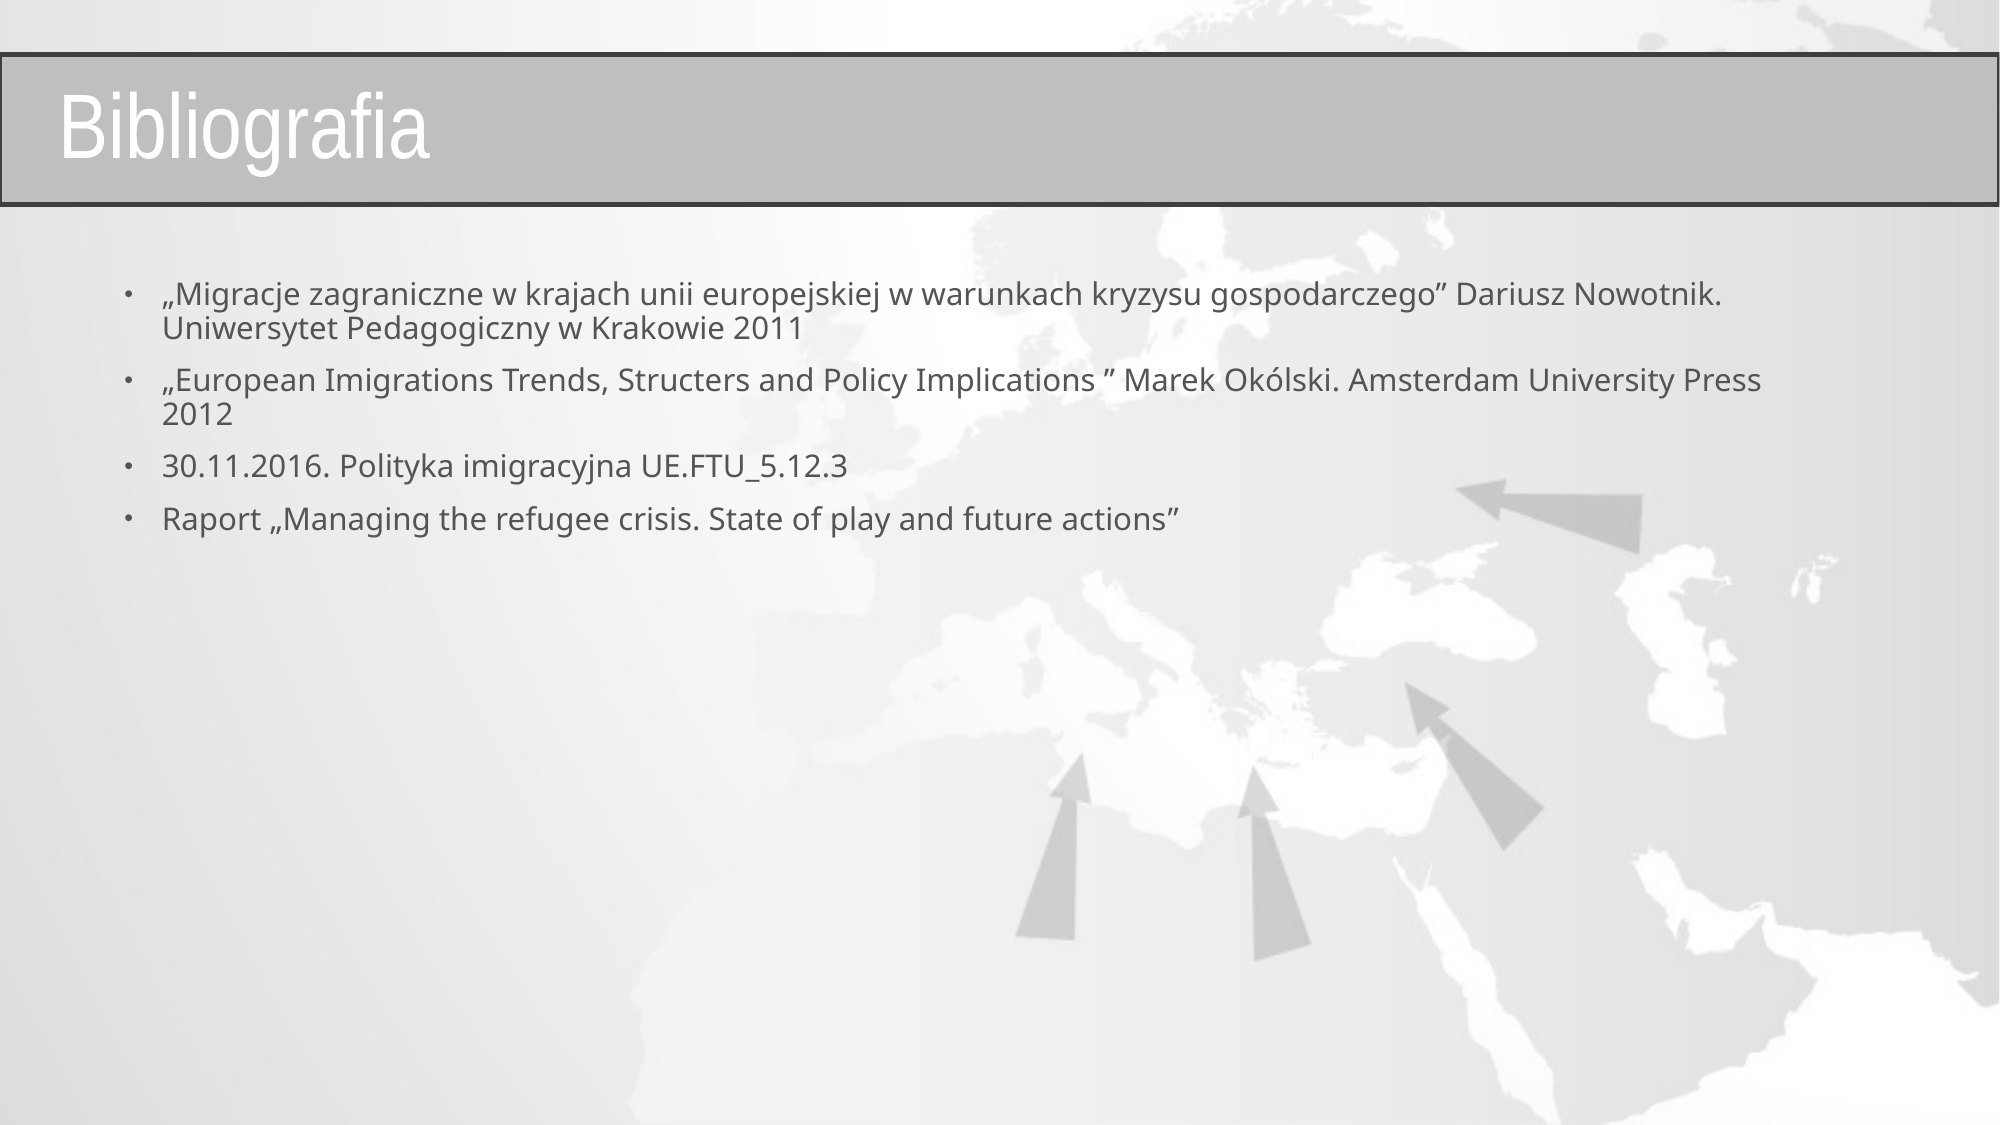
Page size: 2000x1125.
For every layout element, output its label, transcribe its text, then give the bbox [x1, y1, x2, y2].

text_box [0, 52, 2000, 207]
text_box „Migracje zagraniczne w krajach unii europejskiej w warunkach kryzysu gospodarczego” Dariusz Nowotnik. Uniwersytet Pedagogiczny w Krakowie 2011 „European Imigrations Trends, Structers and Policy Implications ” Marek Okólski. Amsterdam University Press 2012 30.11.2016. Polityka imigracyjna UE.FTU_5.12.3 Raport „Managing the refugee crisis. State of play and future actions” [101, 271, 1790, 898]
text_box Bibliografia [43, 72, 1800, 285]
